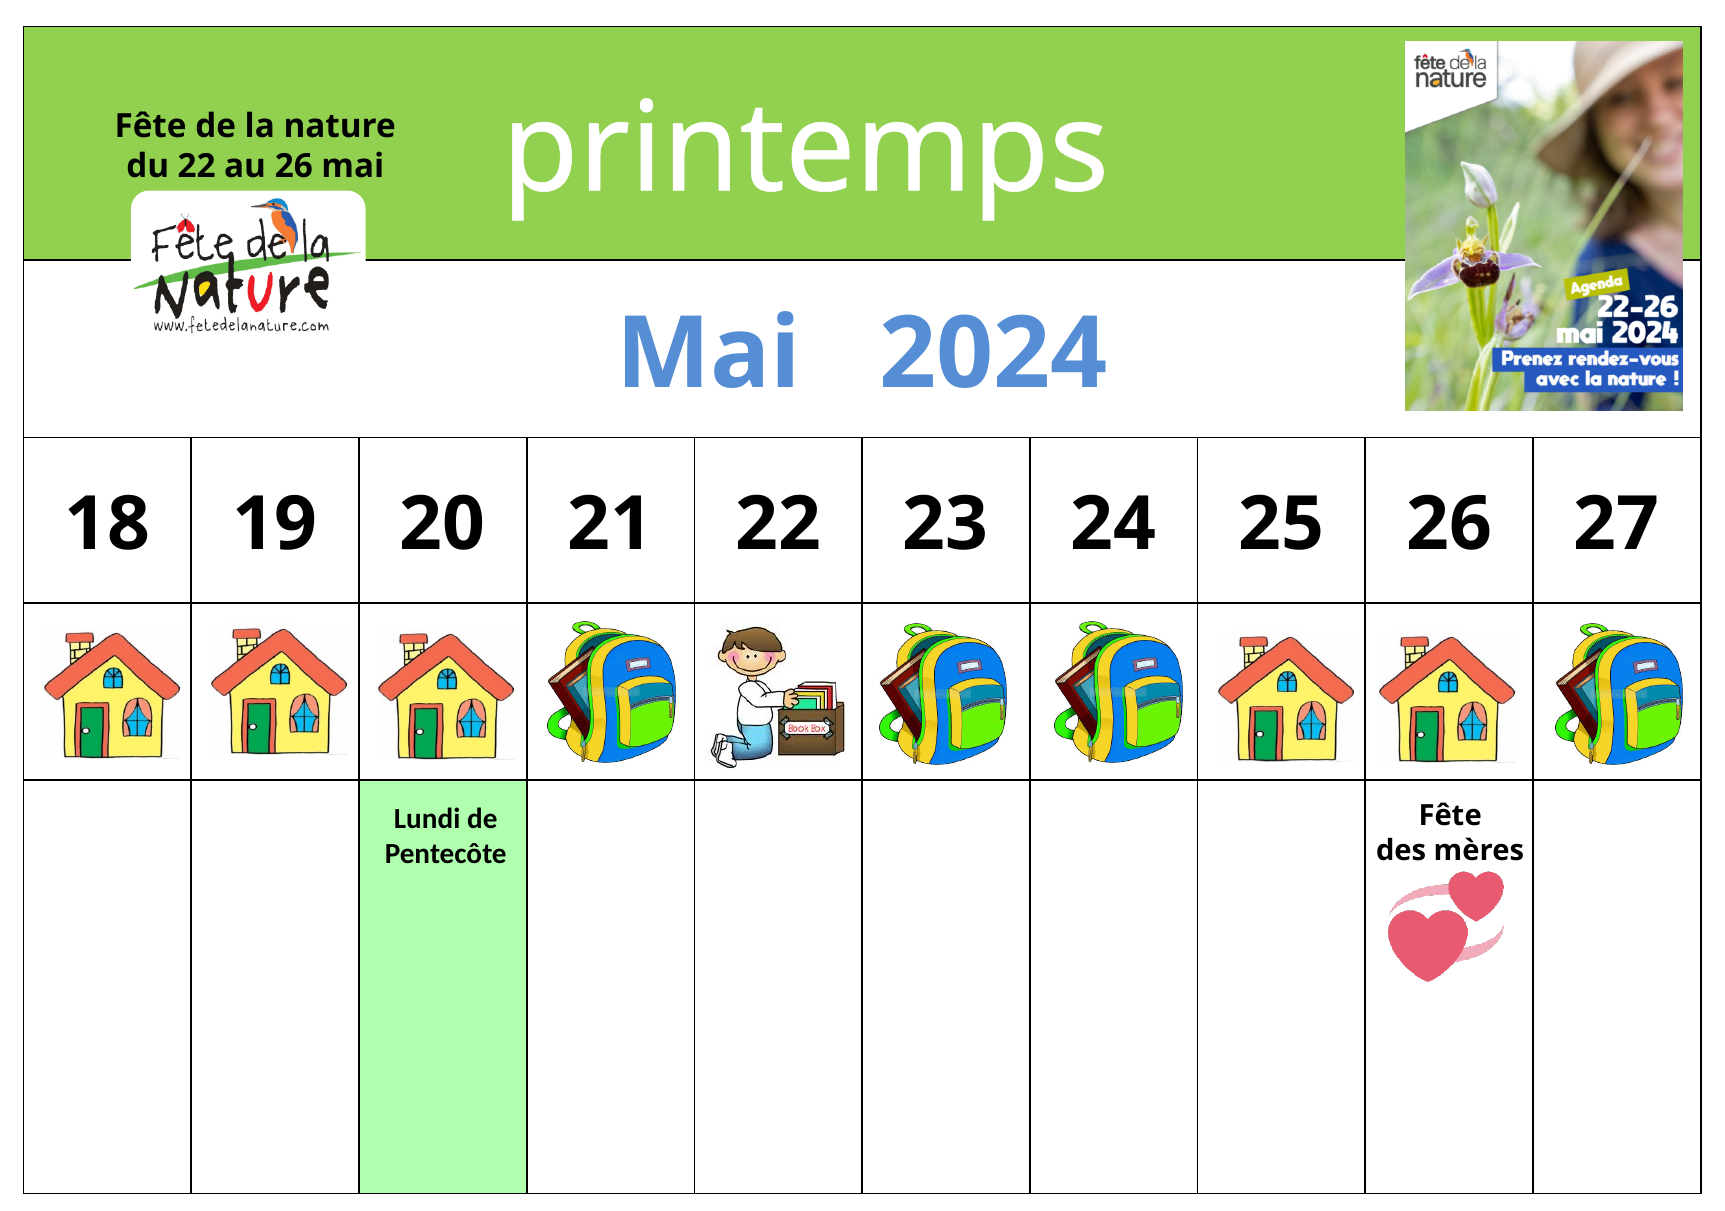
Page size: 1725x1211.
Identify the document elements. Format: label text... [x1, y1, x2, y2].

table_cell [1031, 781, 1197, 1193]
table_cell 18 [24, 438, 190, 602]
table_cell [695, 781, 861, 1193]
table_cell [1198, 604, 1364, 779]
picture [208, 623, 348, 755]
picture [879, 623, 1008, 766]
table_cell 26 [1366, 438, 1532, 602]
picture [707, 623, 845, 770]
table_cell 25 [1198, 438, 1364, 602]
table_cell [1198, 781, 1364, 1193]
picture [1554, 623, 1684, 766]
picture [1376, 631, 1516, 763]
table_cell [360, 878, 526, 1193]
picture [547, 620, 676, 763]
table_cell [695, 604, 861, 779]
text_box Lundi de Pentecôte [352, 792, 540, 878]
table_cell 22 [695, 438, 861, 602]
table_cell [192, 604, 358, 779]
text_box printemps [486, 57, 1125, 223]
text_box Fête de la nature du 22 au 26 mai [50, 97, 461, 192]
picture [1383, 864, 1507, 989]
table_cell 24 [1031, 438, 1197, 602]
table_cell [24, 604, 190, 779]
table_cell [24, 781, 190, 1193]
table_cell [863, 781, 1029, 1193]
picture [1215, 630, 1355, 763]
table_cell [863, 604, 1029, 779]
picture [1404, 41, 1683, 411]
table_cell [1366, 781, 1532, 788]
table_cell [1031, 604, 1197, 779]
table_cell [360, 781, 526, 792]
picture [130, 190, 366, 345]
table_cell 20 [360, 438, 526, 602]
table_header [24, 27, 1700, 259]
table_cell [1366, 874, 1532, 1193]
table_cell 19 [192, 438, 358, 602]
table_cell [528, 781, 694, 1193]
table_cell 23 [863, 438, 1029, 602]
table_cell [1534, 781, 1700, 1193]
picture [41, 627, 181, 760]
table_cell 27 [1534, 438, 1700, 602]
picture [1054, 620, 1183, 763]
table_cell [360, 604, 526, 779]
text_box Fête des mères [1356, 788, 1544, 874]
picture [375, 628, 515, 760]
table_cell 21 [528, 438, 694, 602]
table_cell [528, 604, 694, 779]
table_cell [1534, 604, 1700, 779]
table_cell Mai 2024 [24, 261, 1700, 437]
table_cell [1366, 604, 1532, 779]
table_cell [192, 781, 358, 1193]
